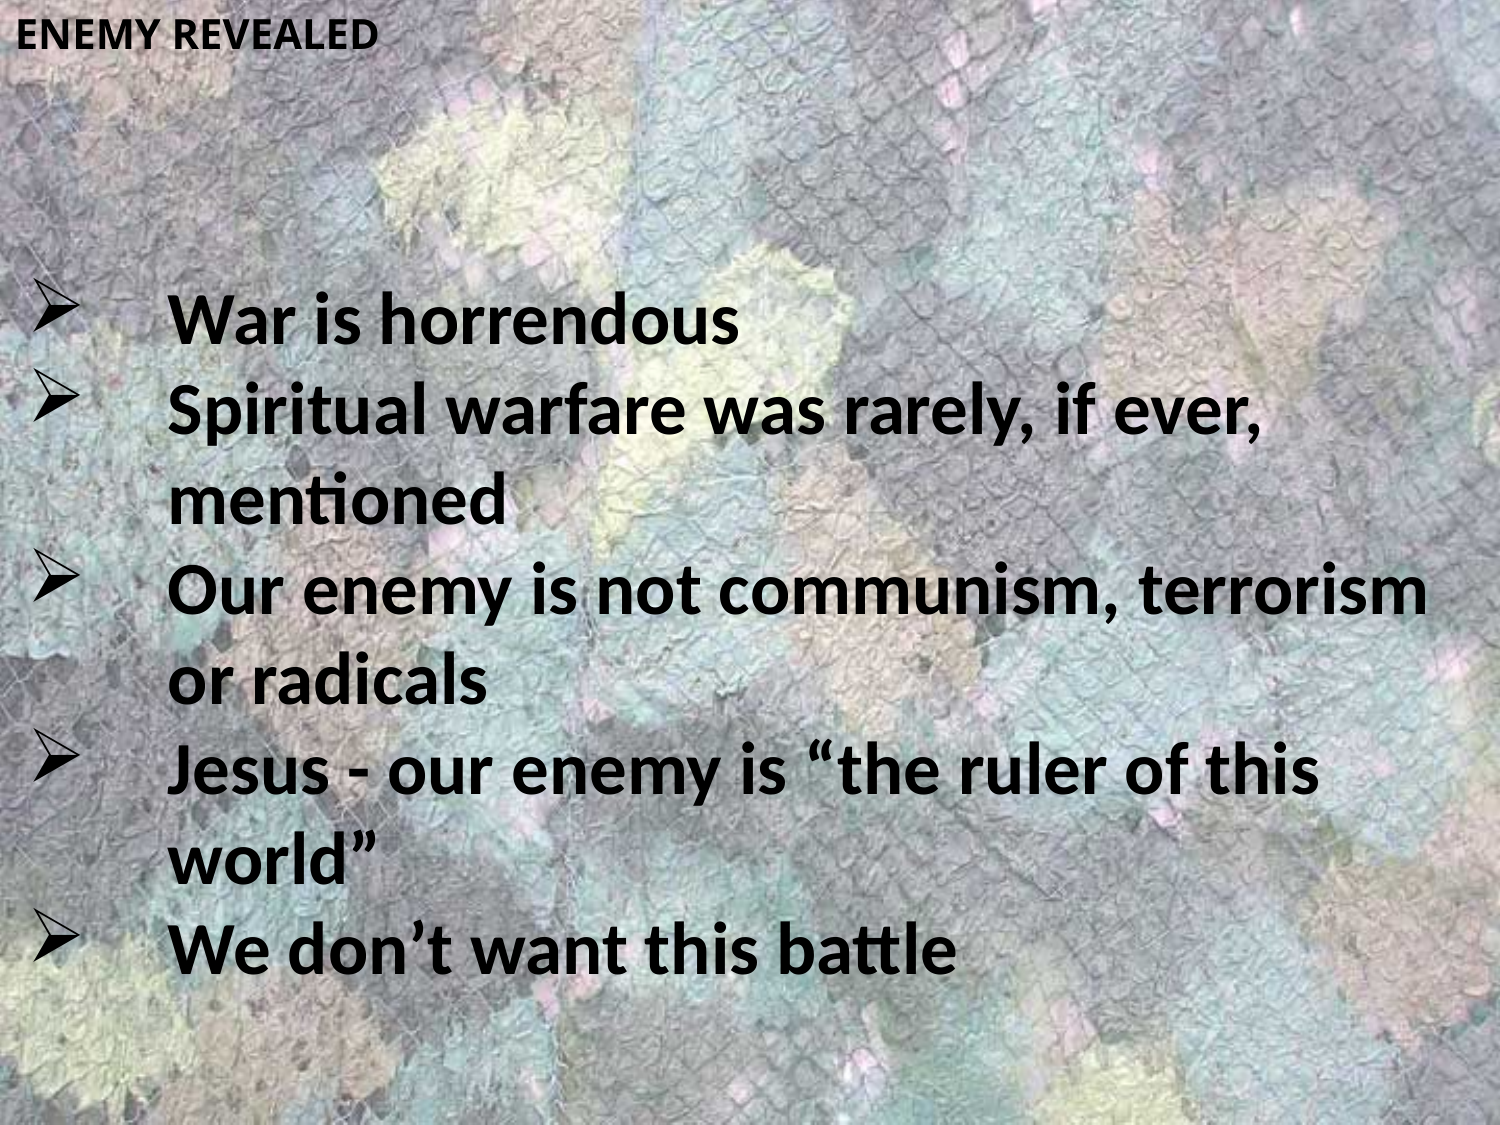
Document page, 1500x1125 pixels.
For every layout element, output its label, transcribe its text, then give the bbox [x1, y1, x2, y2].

text_box War is horrendous Spiritual warfare was rarely, if ever, mentioned Our enemy is not communism, terrorism or radicals Jesus - our enemy is “the ruler of this world” We don’t want this battle [12, 262, 1500, 998]
picture [0, 0, 1500, 1125]
text_box ENEMY REVEALED [0, 0, 1163, 65]
